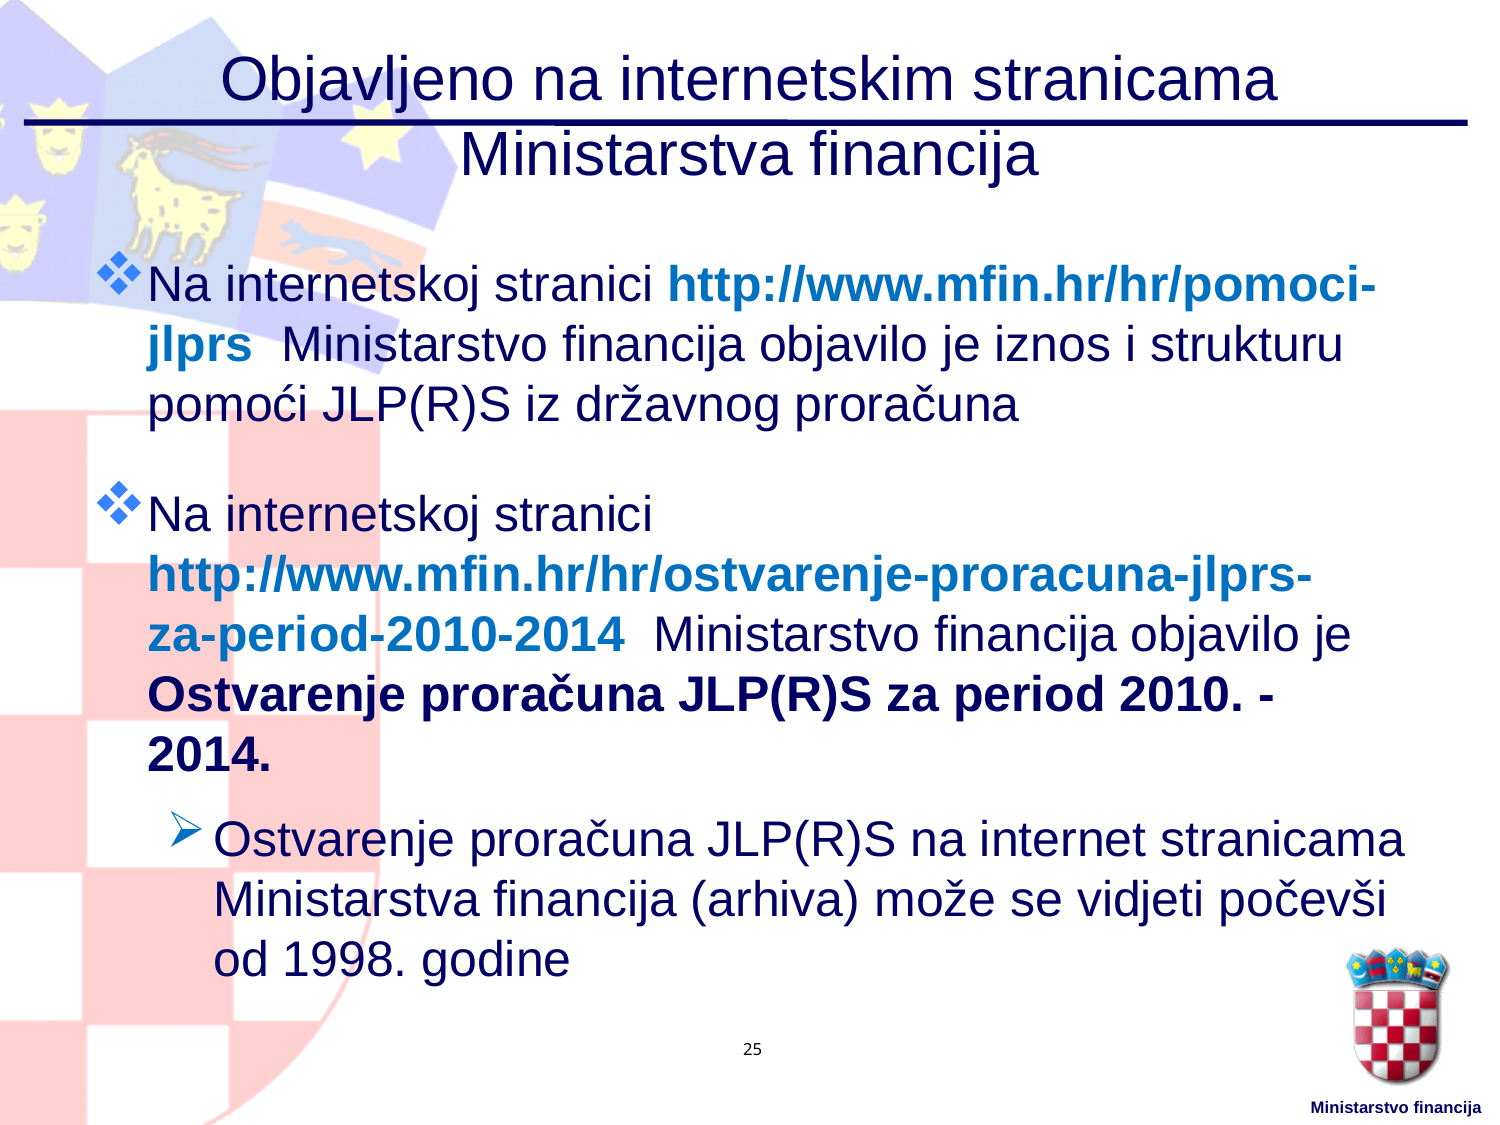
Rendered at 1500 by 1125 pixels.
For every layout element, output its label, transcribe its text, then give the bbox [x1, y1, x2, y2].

slide_number 25 [741, 1041, 763, 1062]
title Objavljeno na internetskim stranicama Ministarstva financija [41, 30, 1459, 126]
list Na internetskoj stranici http://www.mfin.hr/hr/pomoci-jlprs Ministarstvo financija objavilo je iznos i strukturu pomoći JLP(R)S iz državnog proračuna Na internetskoj stranici http://www.mfin.hr/hr/ostvarenje-proracuna-jlprs- za-period-2010-2014 Ministarstvo financija objavilo je Ostvarenje proračuna JLP(R)S za period 2010. - 2014. Ostvarenje proračuna JLP(R)S na internet stranicama Ministarstva financija (arhiva) može se vidjeti počevši od 1998. godine [76, 243, 1424, 1059]
picture [1345, 947, 1451, 1086]
